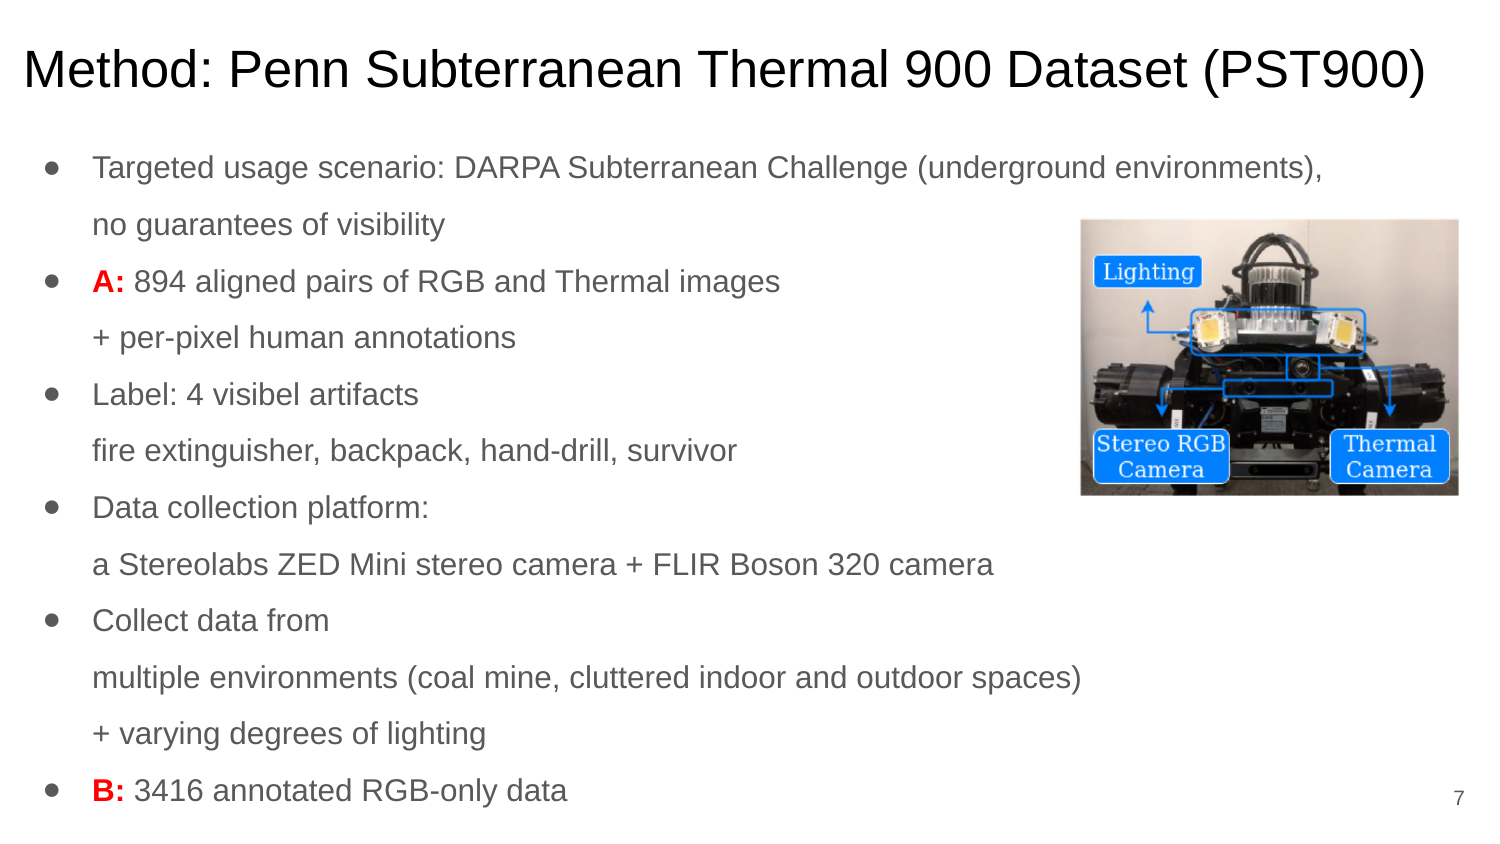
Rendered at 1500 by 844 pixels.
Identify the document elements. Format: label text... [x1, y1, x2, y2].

list Targeted usage scenario: DARPA Subterranean Challenge (underground environments), no guarantees of visibility A: 894 aligned pairs of RGB and Thermal images + per-pixel human annotations Label: 4 visibel artifacts fire extinguisher, backpack, hand-drill, survivor Data collection platform: a Stereolabs ZED Mini stereo camera + FLIR Boson 320 camera Collect data from multiple environments (coal mine, cluttered indoor and outdoor spaces) + varying degrees of lighting B: 3416 annotated RGB-only data [8, 113, 1366, 830]
picture [1079, 217, 1460, 501]
title Method: Penn Subterranean Thermal 900 Dataset (PST900) [8, 19, 1477, 114]
slide_number ‹#› [1389, 764, 1480, 830]
